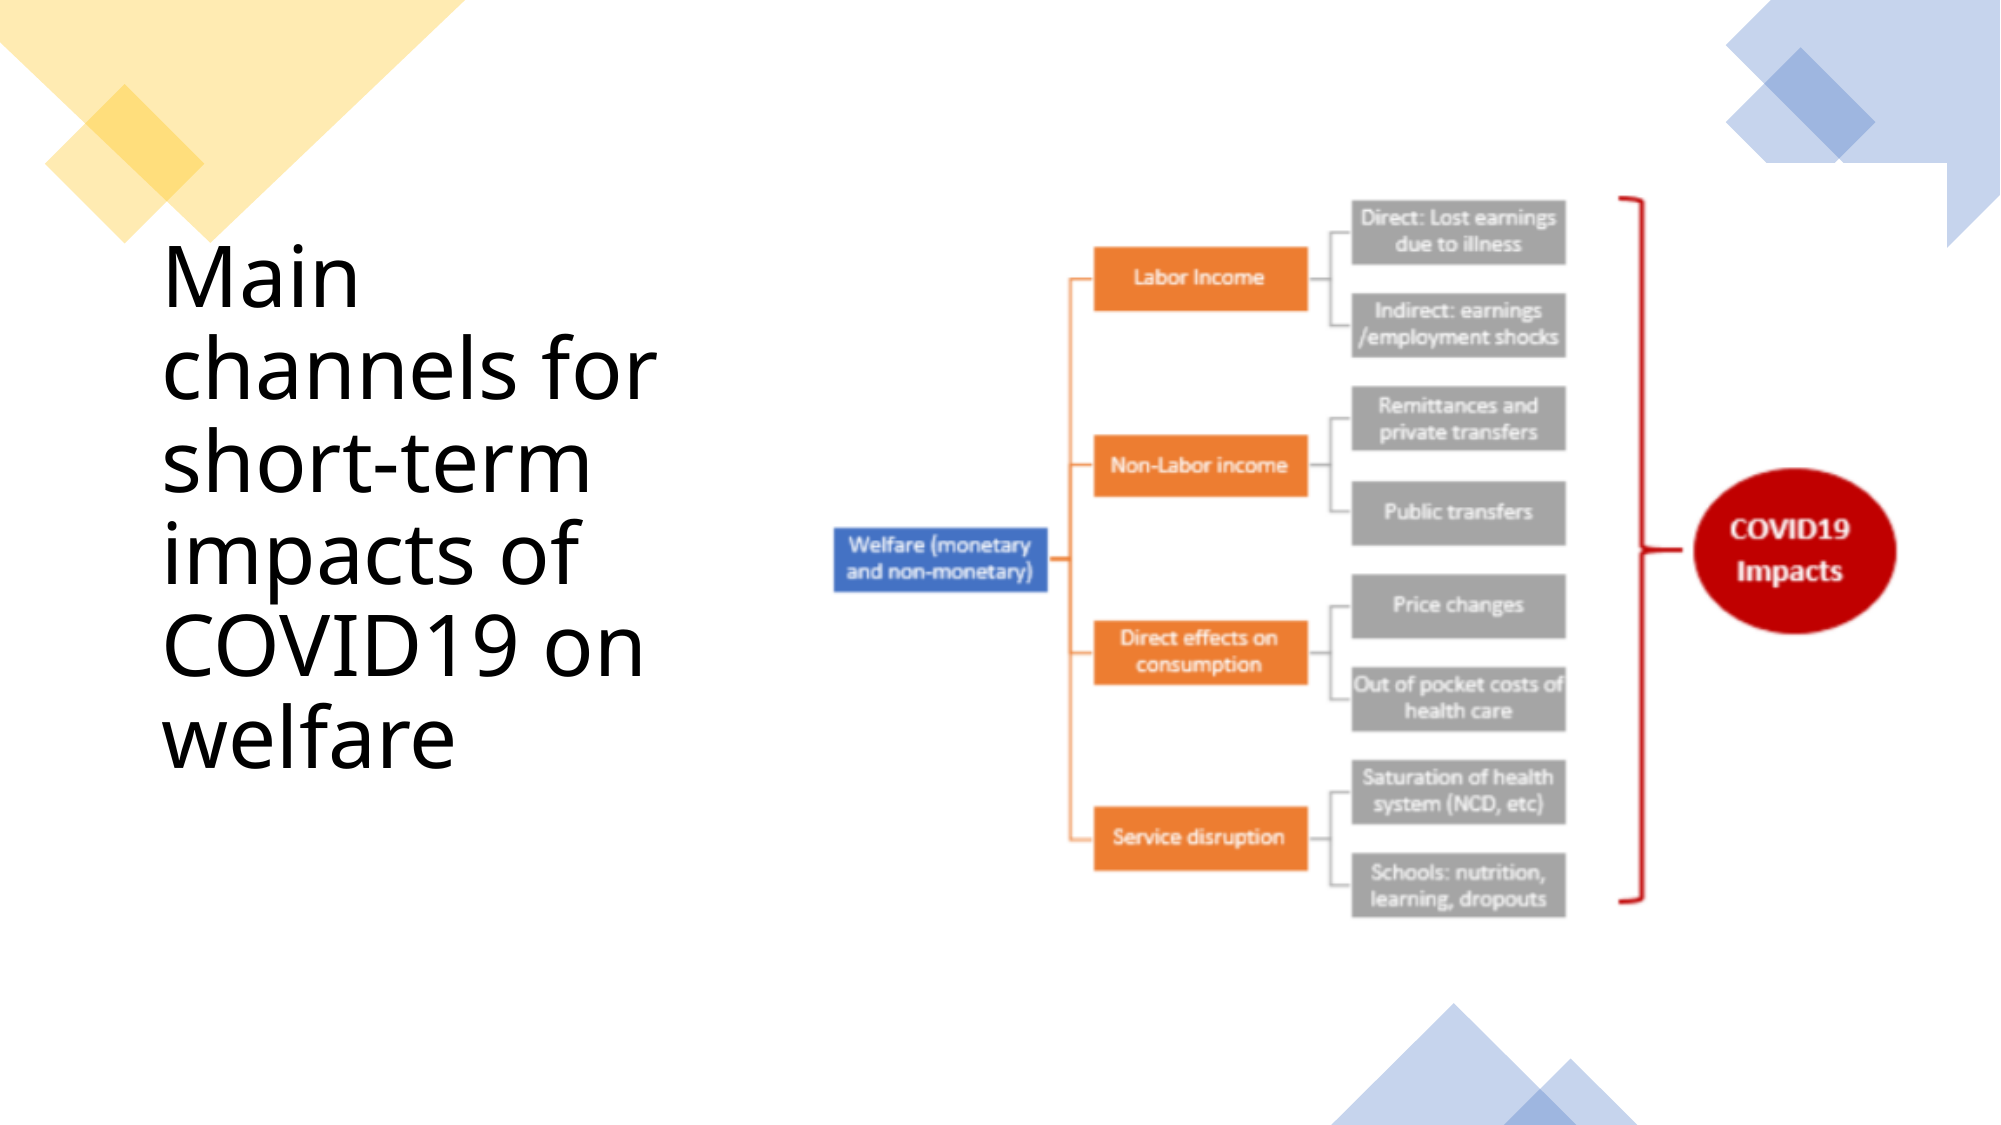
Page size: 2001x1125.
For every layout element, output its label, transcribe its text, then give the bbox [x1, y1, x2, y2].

text_box [43, 124, 167, 245]
text_box [1724, 45, 1877, 163]
picture [763, 163, 1948, 957]
text_box [1724, 0, 2000, 249]
text_box [1329, 1001, 1540, 1125]
text_box [1502, 1057, 1639, 1125]
text_box Main channels for short-term impacts of COVID19 on welfare [146, 208, 733, 795]
text_box [0, 0, 467, 208]
text_box [0, 0, 2000, 1125]
